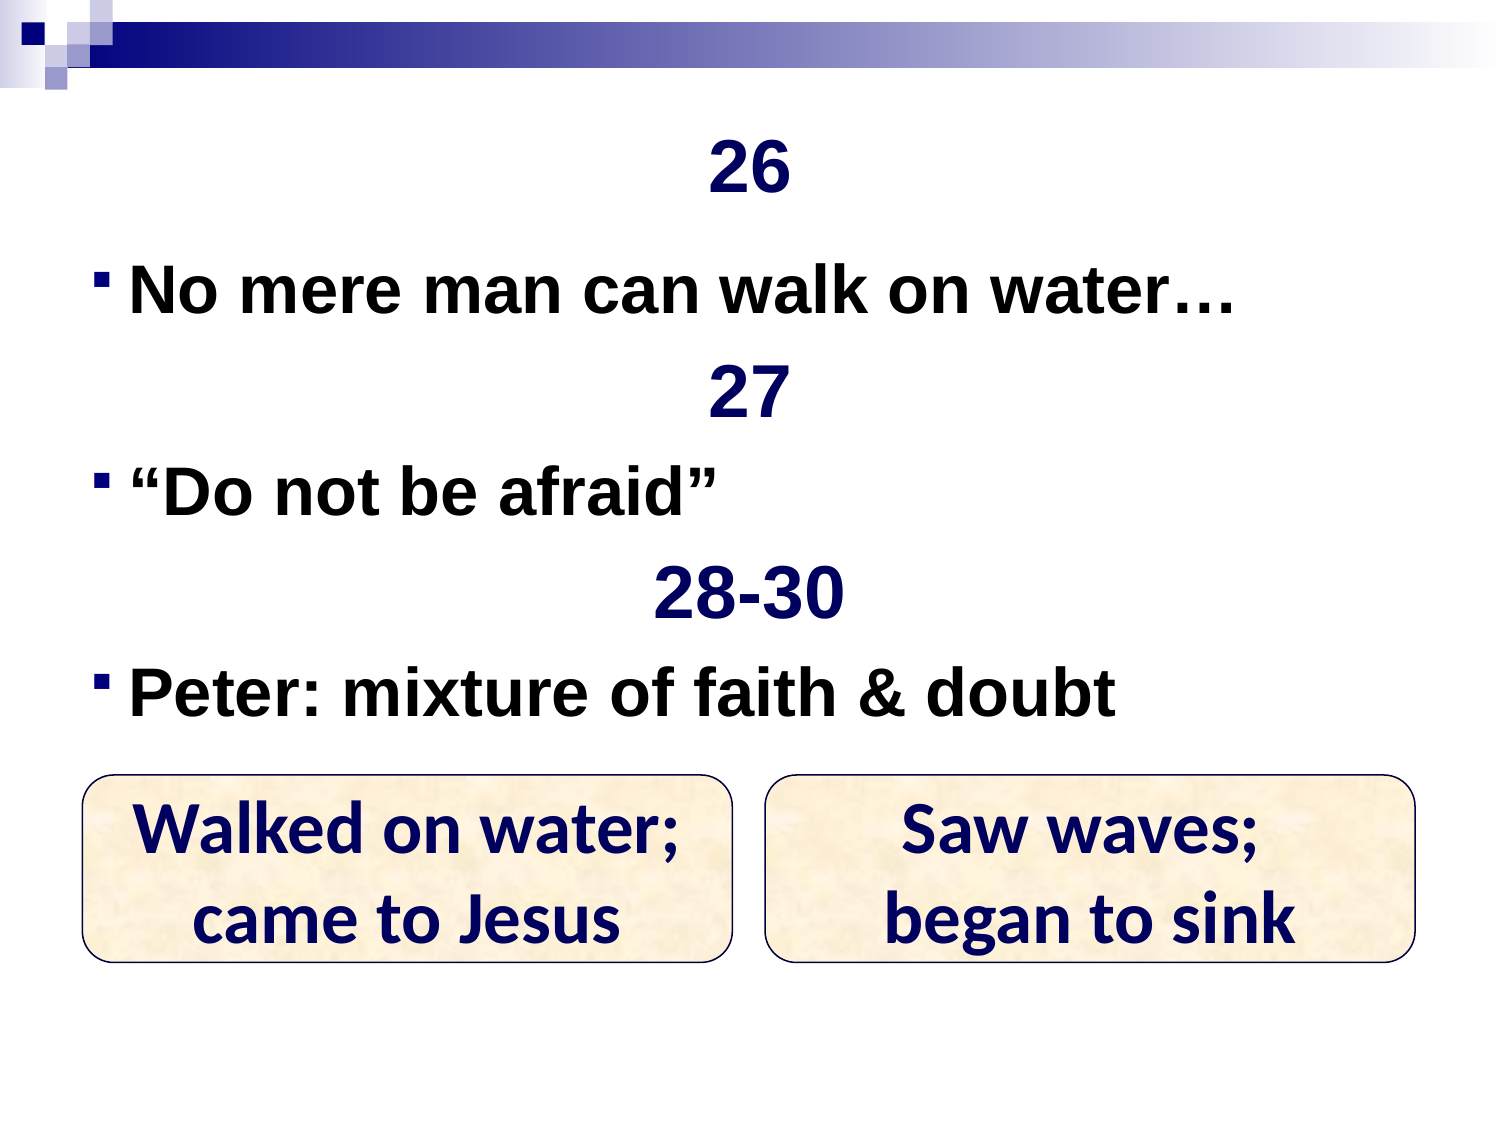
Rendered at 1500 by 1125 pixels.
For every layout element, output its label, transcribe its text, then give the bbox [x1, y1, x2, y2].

text_box Saw waves; began to sink [765, 774, 1416, 963]
title 26 [75, 75, 1425, 237]
list No mere man can walk on water… 27 “Do not be afraid” 28-30 Peter: mixture of faith & doubt [75, 237, 1425, 938]
text_box Walked on water; came to Jesus [82, 774, 733, 963]
